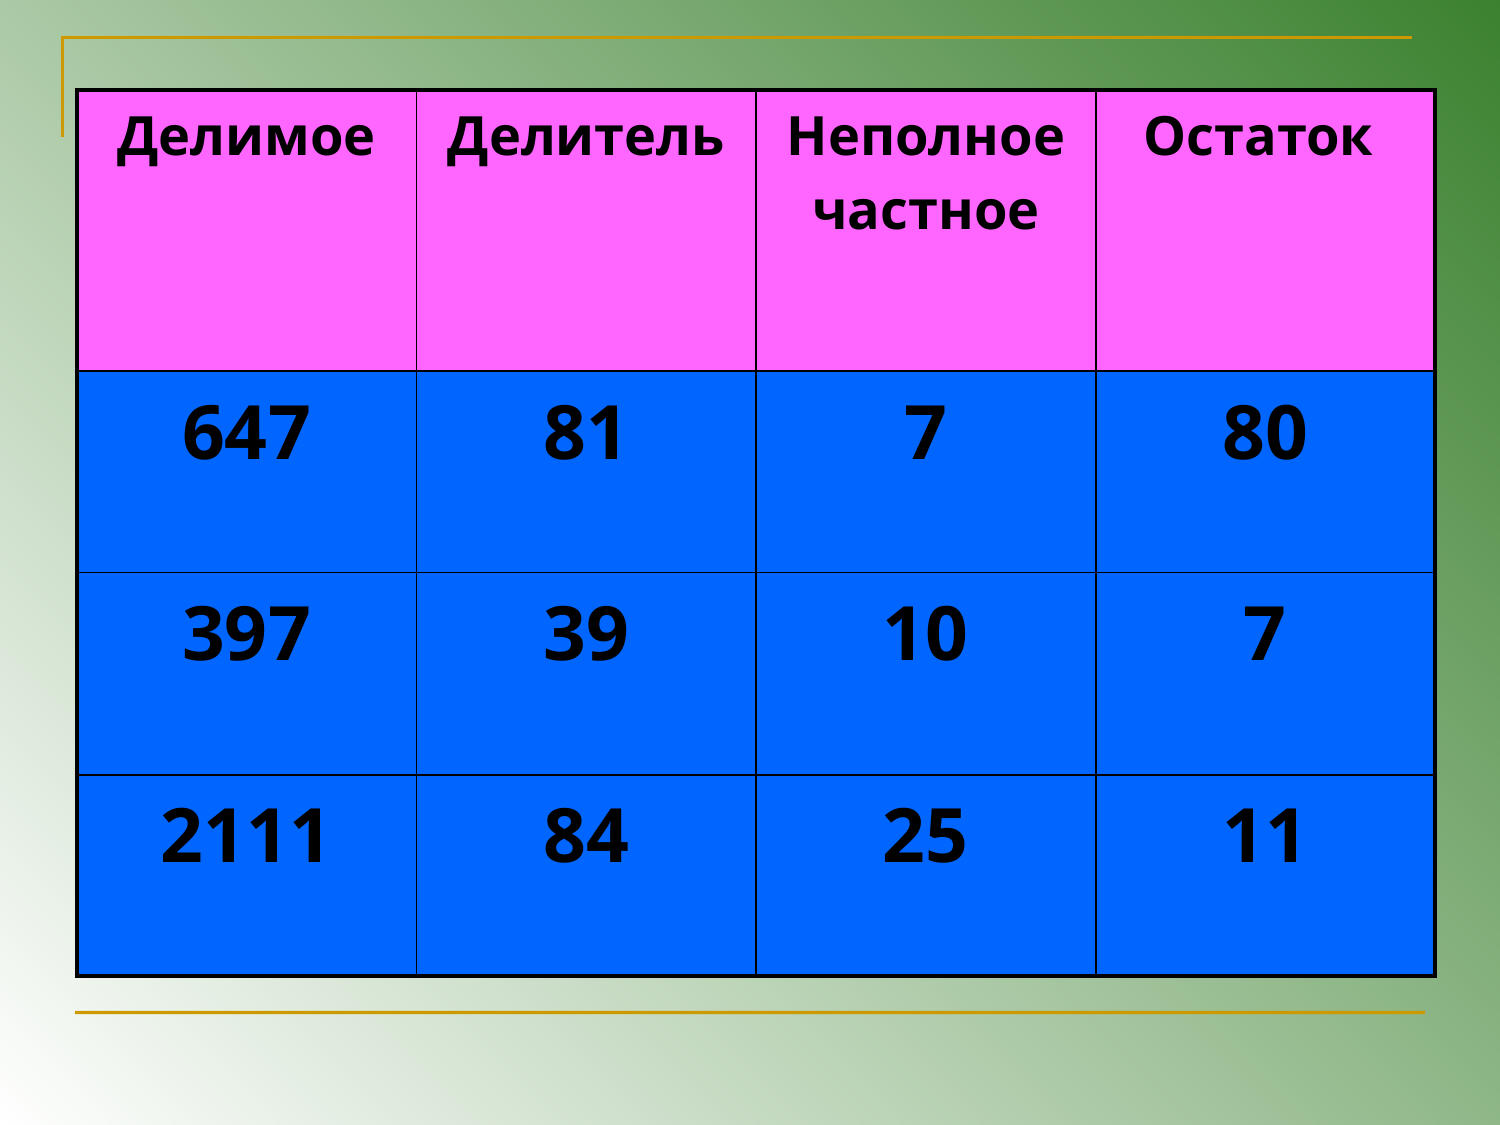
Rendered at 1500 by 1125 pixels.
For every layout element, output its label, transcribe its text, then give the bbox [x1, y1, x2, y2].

table_cell 7 [1097, 573, 1433, 774]
table_header Неполное частное [757, 92, 1095, 370]
table_cell 80 [1097, 372, 1433, 572]
table_cell 84 [417, 776, 755, 974]
table_cell 2111 [79, 776, 416, 974]
table_cell 25 [757, 776, 1095, 974]
table_cell 11 [1097, 776, 1433, 974]
table_cell 7 [757, 372, 1095, 572]
table_cell 397 [79, 573, 416, 774]
table_cell 39 [417, 573, 755, 774]
table_header Остаток [1097, 92, 1433, 370]
table_cell 81 [417, 372, 755, 572]
table_cell 10 [757, 573, 1095, 774]
table_header Делитель [417, 92, 755, 370]
table_header Делимое [79, 92, 416, 370]
table_cell 647 [79, 372, 416, 572]
